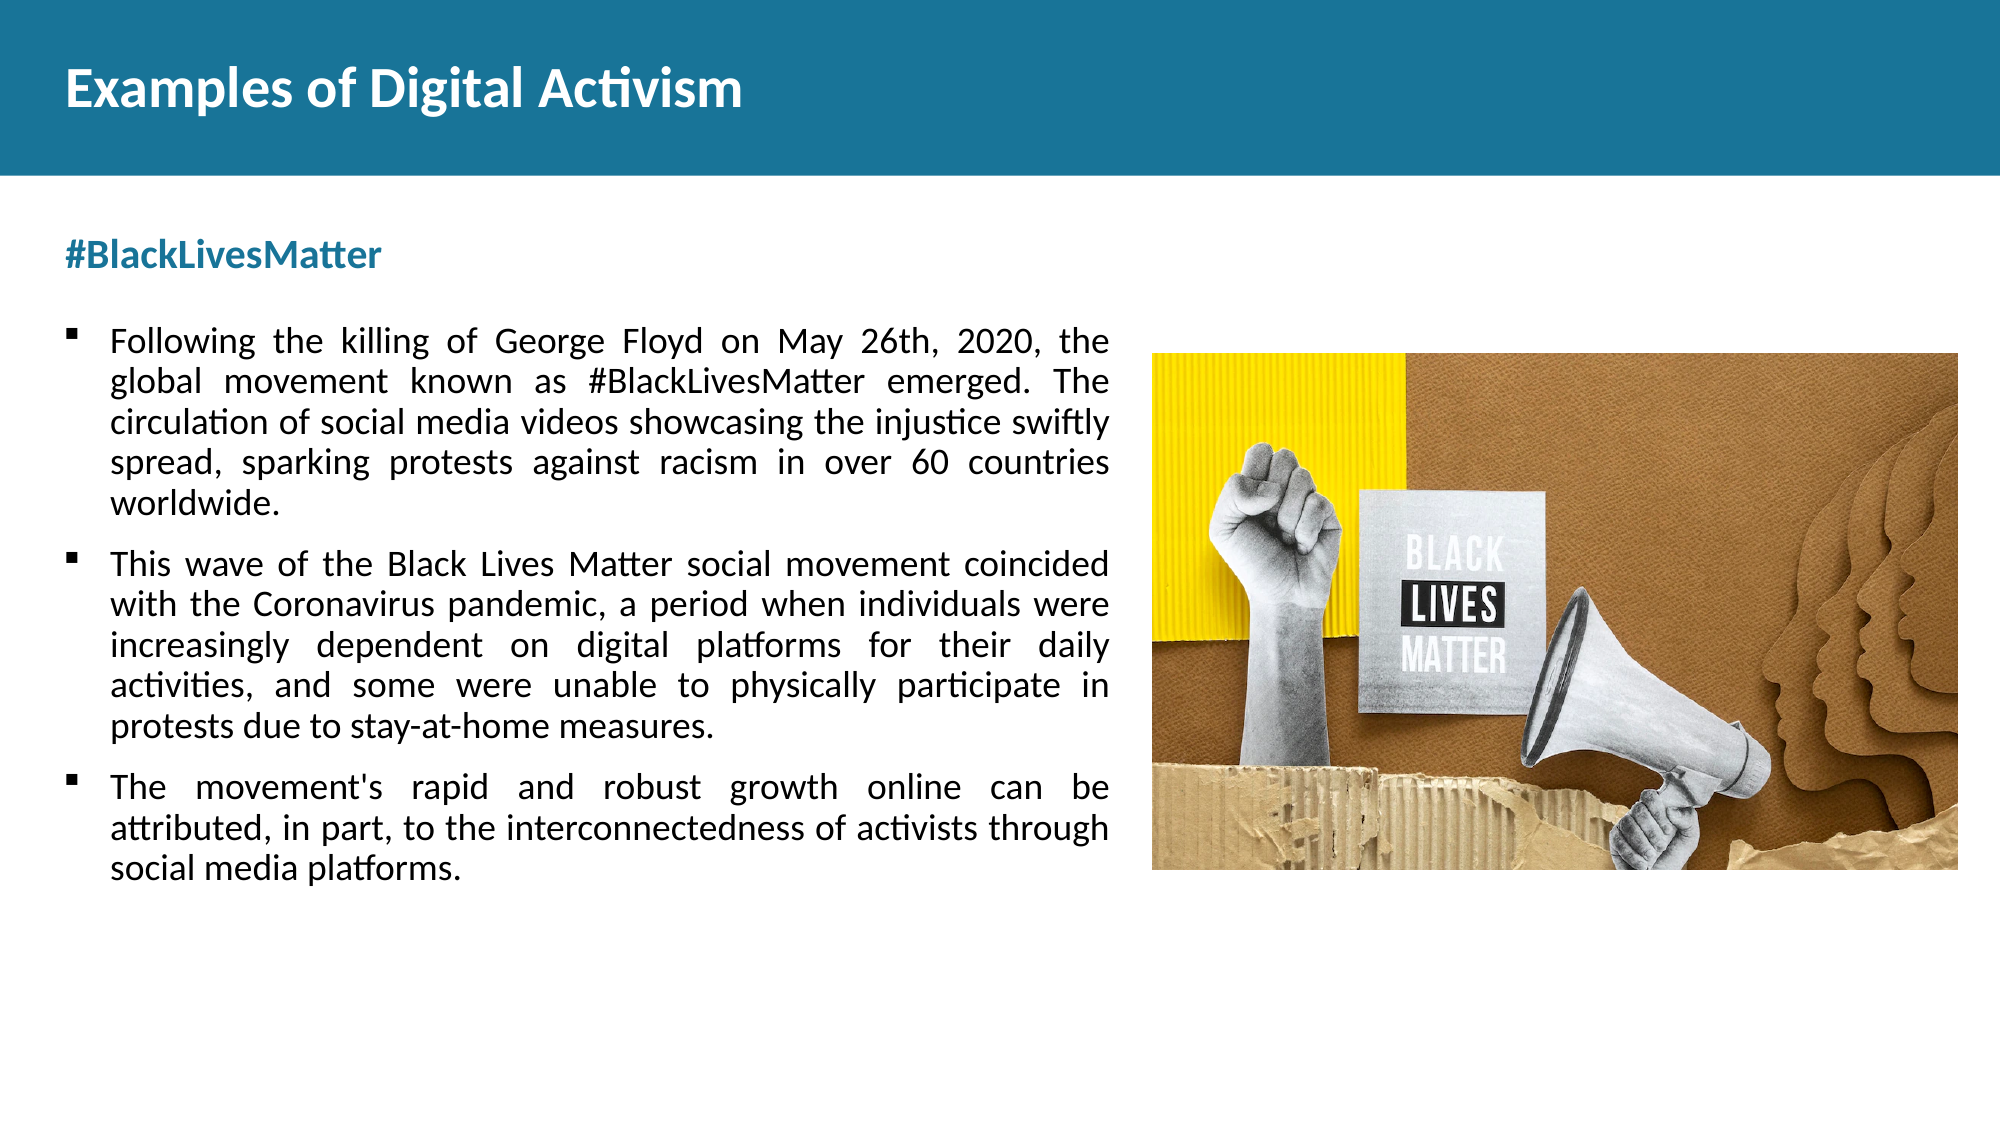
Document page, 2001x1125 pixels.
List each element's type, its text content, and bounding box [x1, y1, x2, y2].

picture [1152, 353, 1959, 871]
list Following the killing of George Floyd on May 26th, 2020, the global movement known as #BlackLivesMatter emerged. The circulation of social media videos showcasing the injustice swiftly spread, sparking protests against racism in over 60 countries worldwide. This wave of the Black Lives Matter social movement coincided with the Coronavirus pandemic, a period when individuals were increasingly dependent on digital platforms for their daily activities, and some were unable to physically participate in protests due to stay-at-home measures. The movement's rapid and robust growth online can be attributed, in part, to the interconnectedness of activists through social media platforms. [25, 321, 1112, 1092]
title Examples of Digital Activism [65, 28, 1935, 140]
list #BlackLivesMatter [65, 213, 1935, 296]
